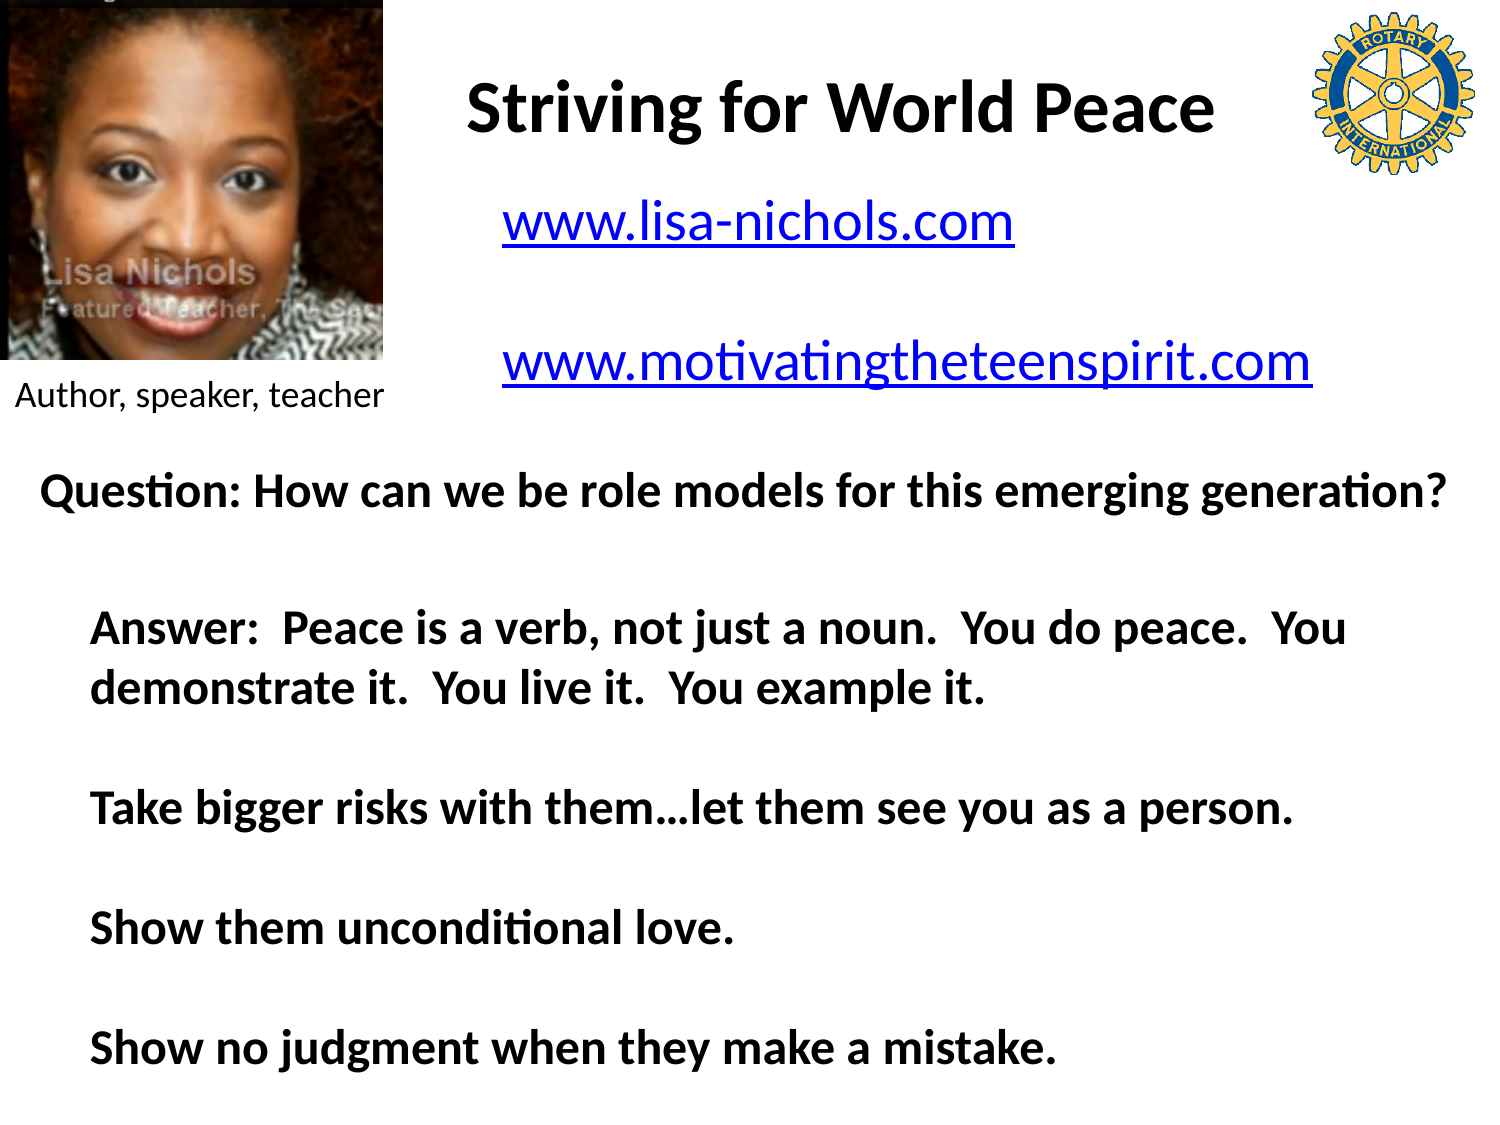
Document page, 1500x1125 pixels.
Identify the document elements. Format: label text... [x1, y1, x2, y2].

text_box Answer: Peace is a verb, not just a noun. You do peace. You demonstrate it. You live it. You example it. Take bigger risks with them…let them see you as a person. Show them unconditional love. Show no judgment when they make a mistake. [75, 587, 1450, 1083]
picture [0, 0, 383, 360]
text_box Author, speaker, teacher [0, 362, 438, 423]
picture [1312, 12, 1476, 176]
text_box Striving for World Peace [387, 49, 1288, 155]
text_box www.lisa-nichols.com www.motivatingtheteenspirit.com [487, 174, 1375, 445]
text_box Question: How can we be role models for this emerging generation? [24, 449, 1500, 525]
